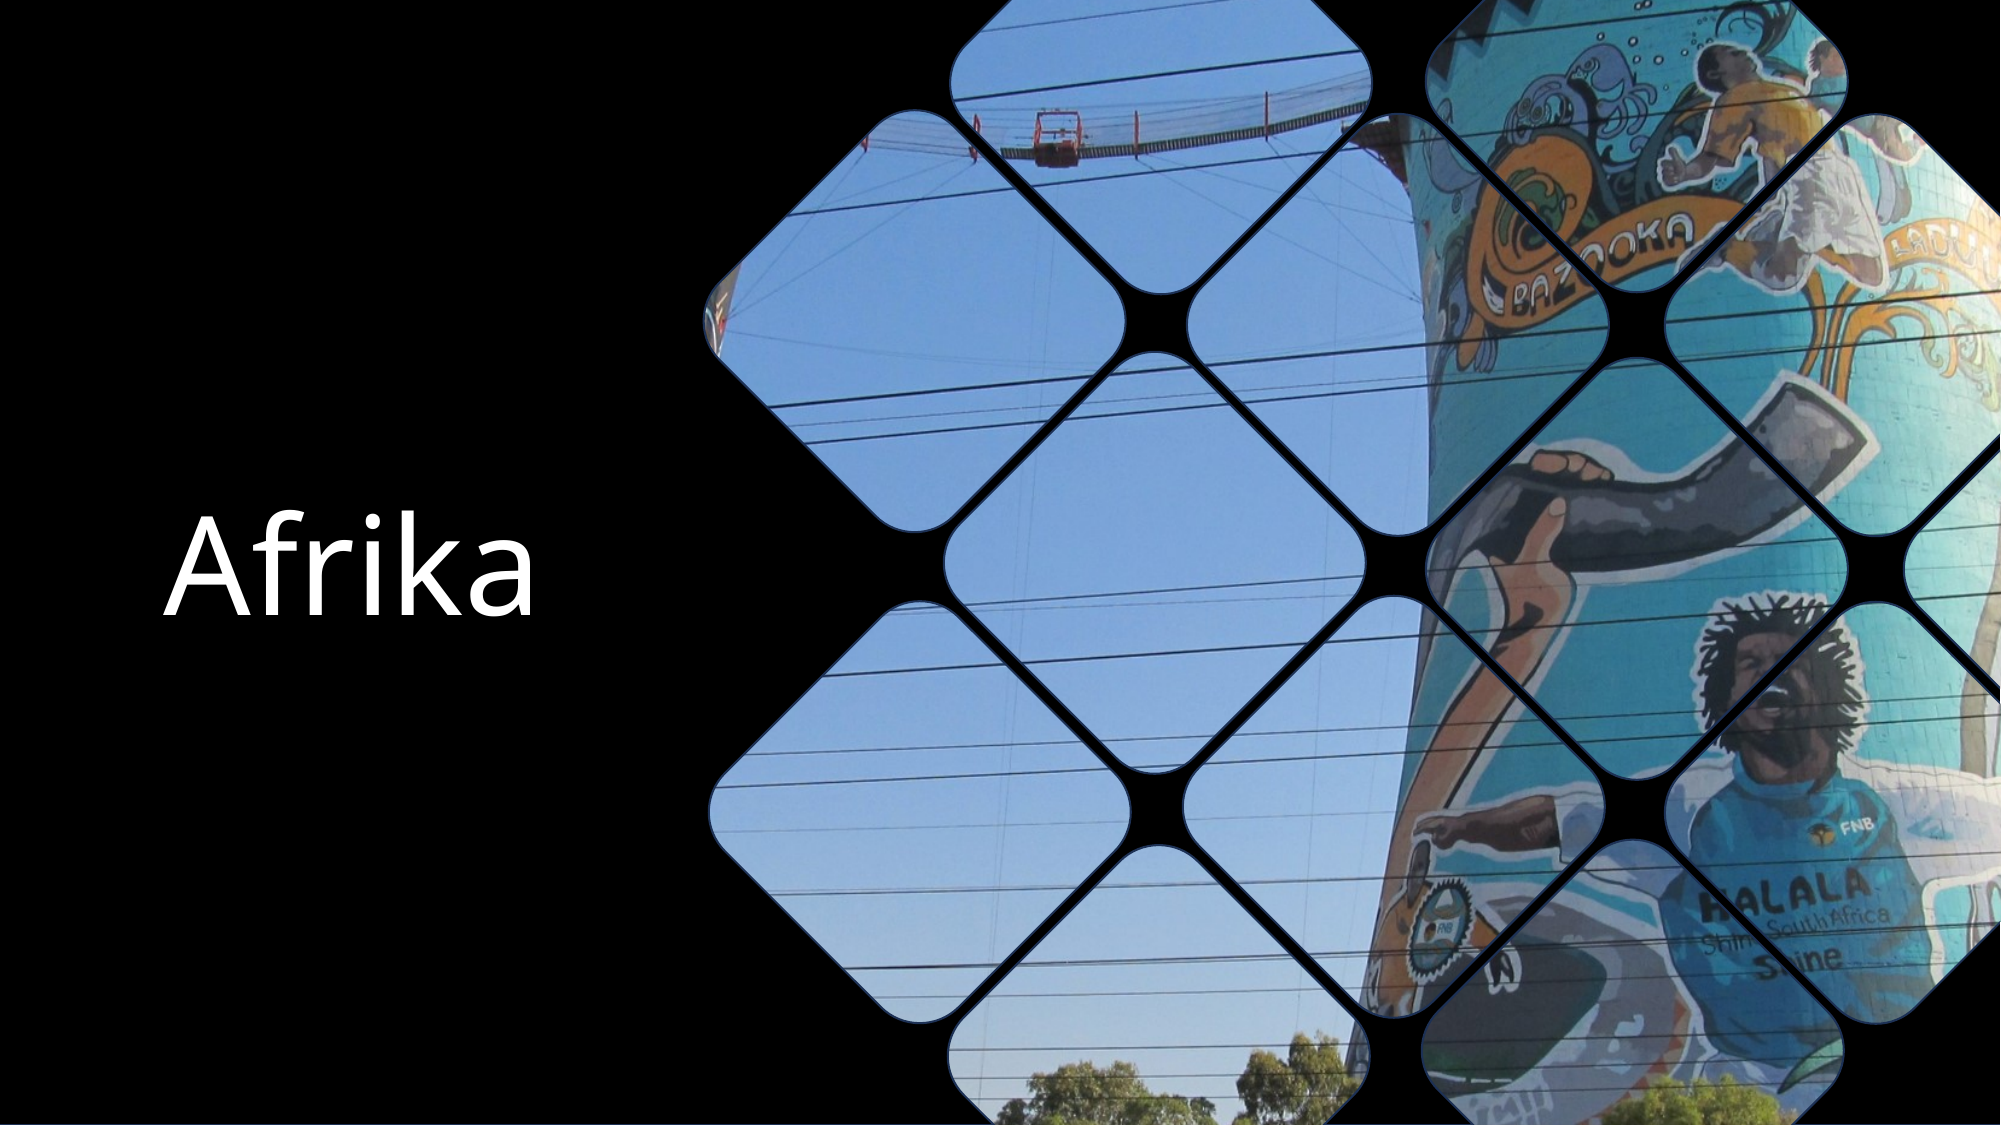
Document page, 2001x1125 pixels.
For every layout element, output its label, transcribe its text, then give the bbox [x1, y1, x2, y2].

text_box [707, 600, 1132, 1025]
text_box [1663, 113, 2000, 538]
text_box [1181, 594, 1606, 1019]
text_box Afrika [148, 470, 622, 651]
text_box [1663, 600, 2000, 1025]
text_box [1424, 0, 1849, 294]
text_box [1424, 356, 1849, 781]
text_box [946, 844, 1371, 1125]
text_box [1902, 448, 2000, 690]
text_box [702, 109, 1127, 534]
text_box [1185, 112, 1610, 537]
text_box [949, 0, 1374, 296]
text_box [1420, 838, 1845, 1125]
text_box [942, 350, 1367, 775]
text_box [0, 0, 2000, 1125]
